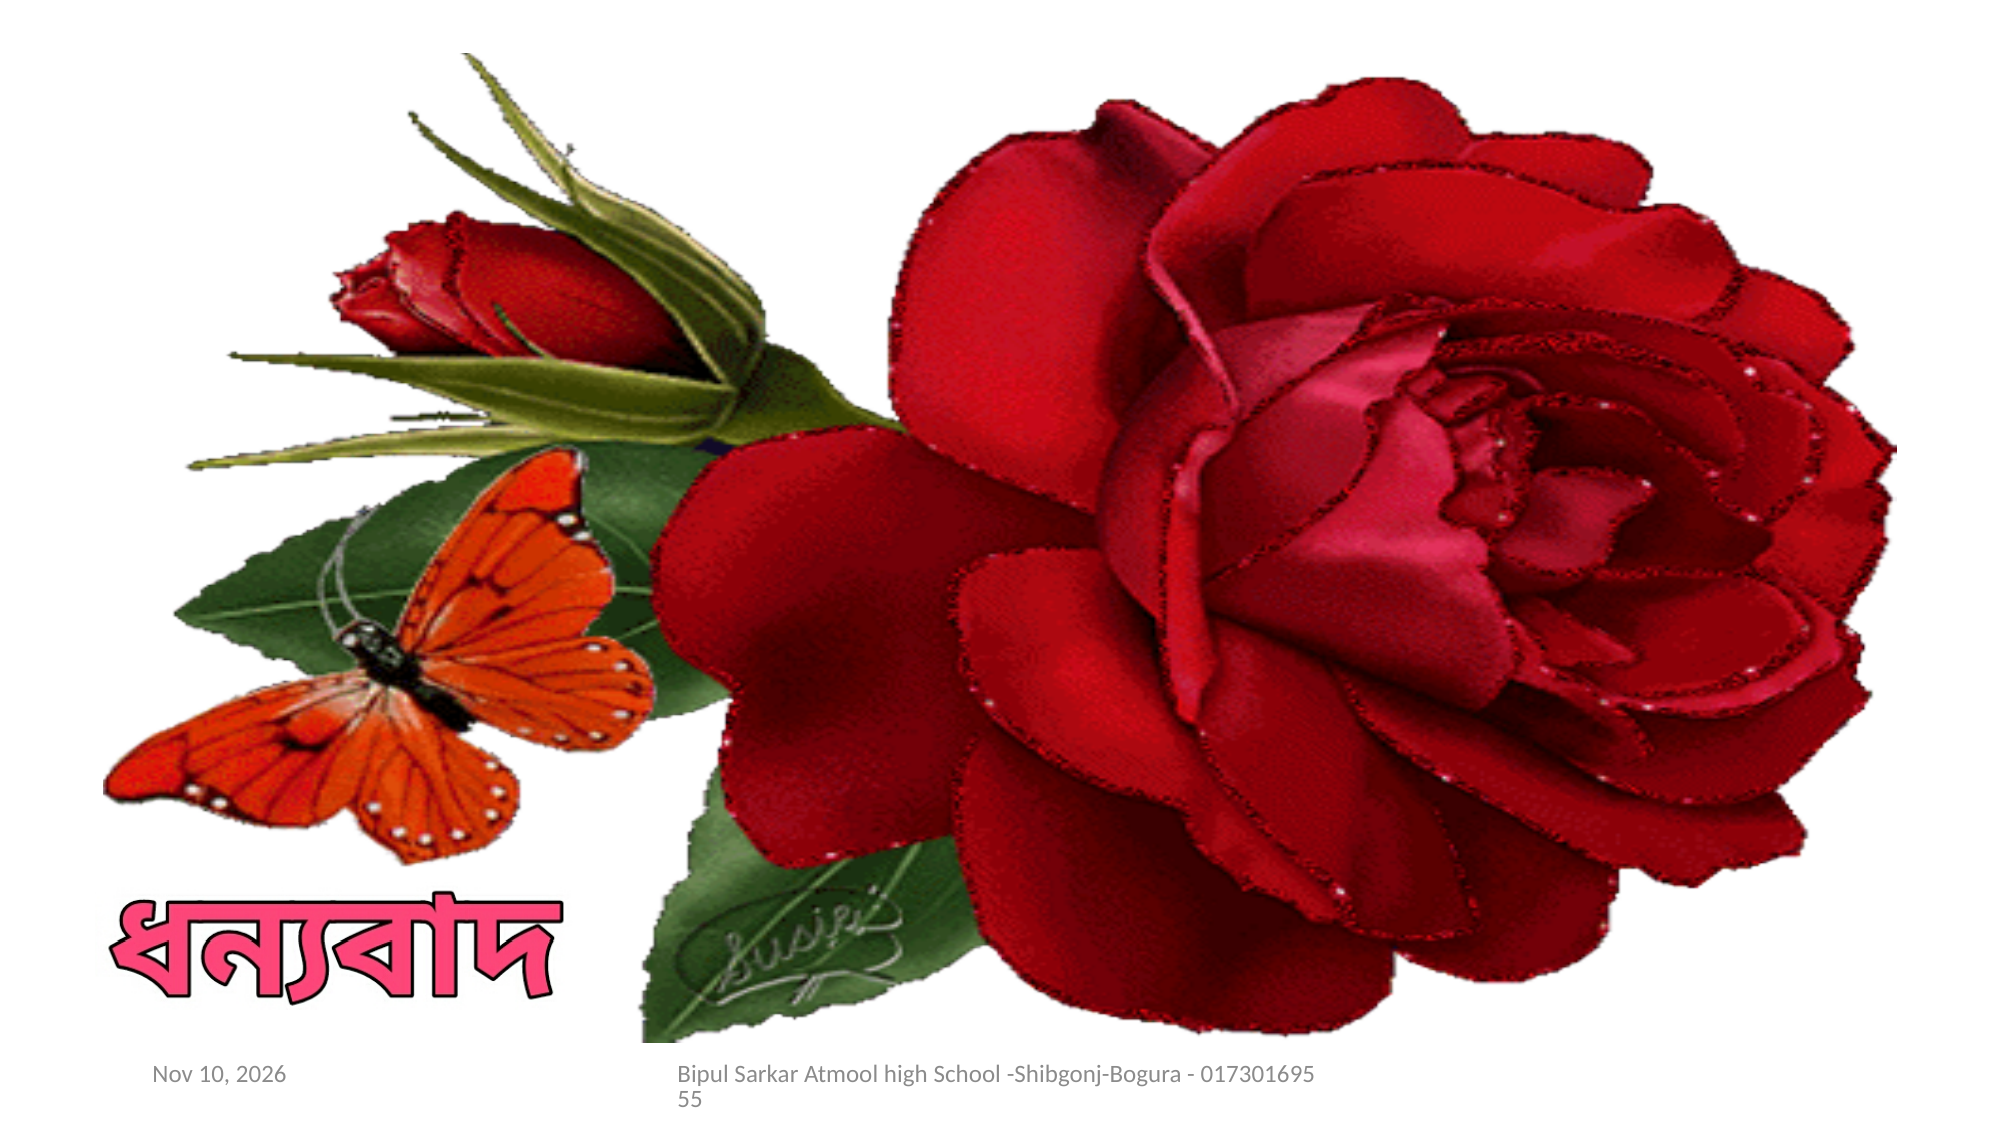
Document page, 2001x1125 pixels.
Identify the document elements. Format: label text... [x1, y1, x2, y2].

footer Bipul Sarkar Atmool high School -Shibgonj-Bogura - 01730169555 [662, 1043, 1338, 1103]
picture [95, 53, 1897, 1043]
slide_number 15-Sep-20 [137, 1043, 588, 1103]
